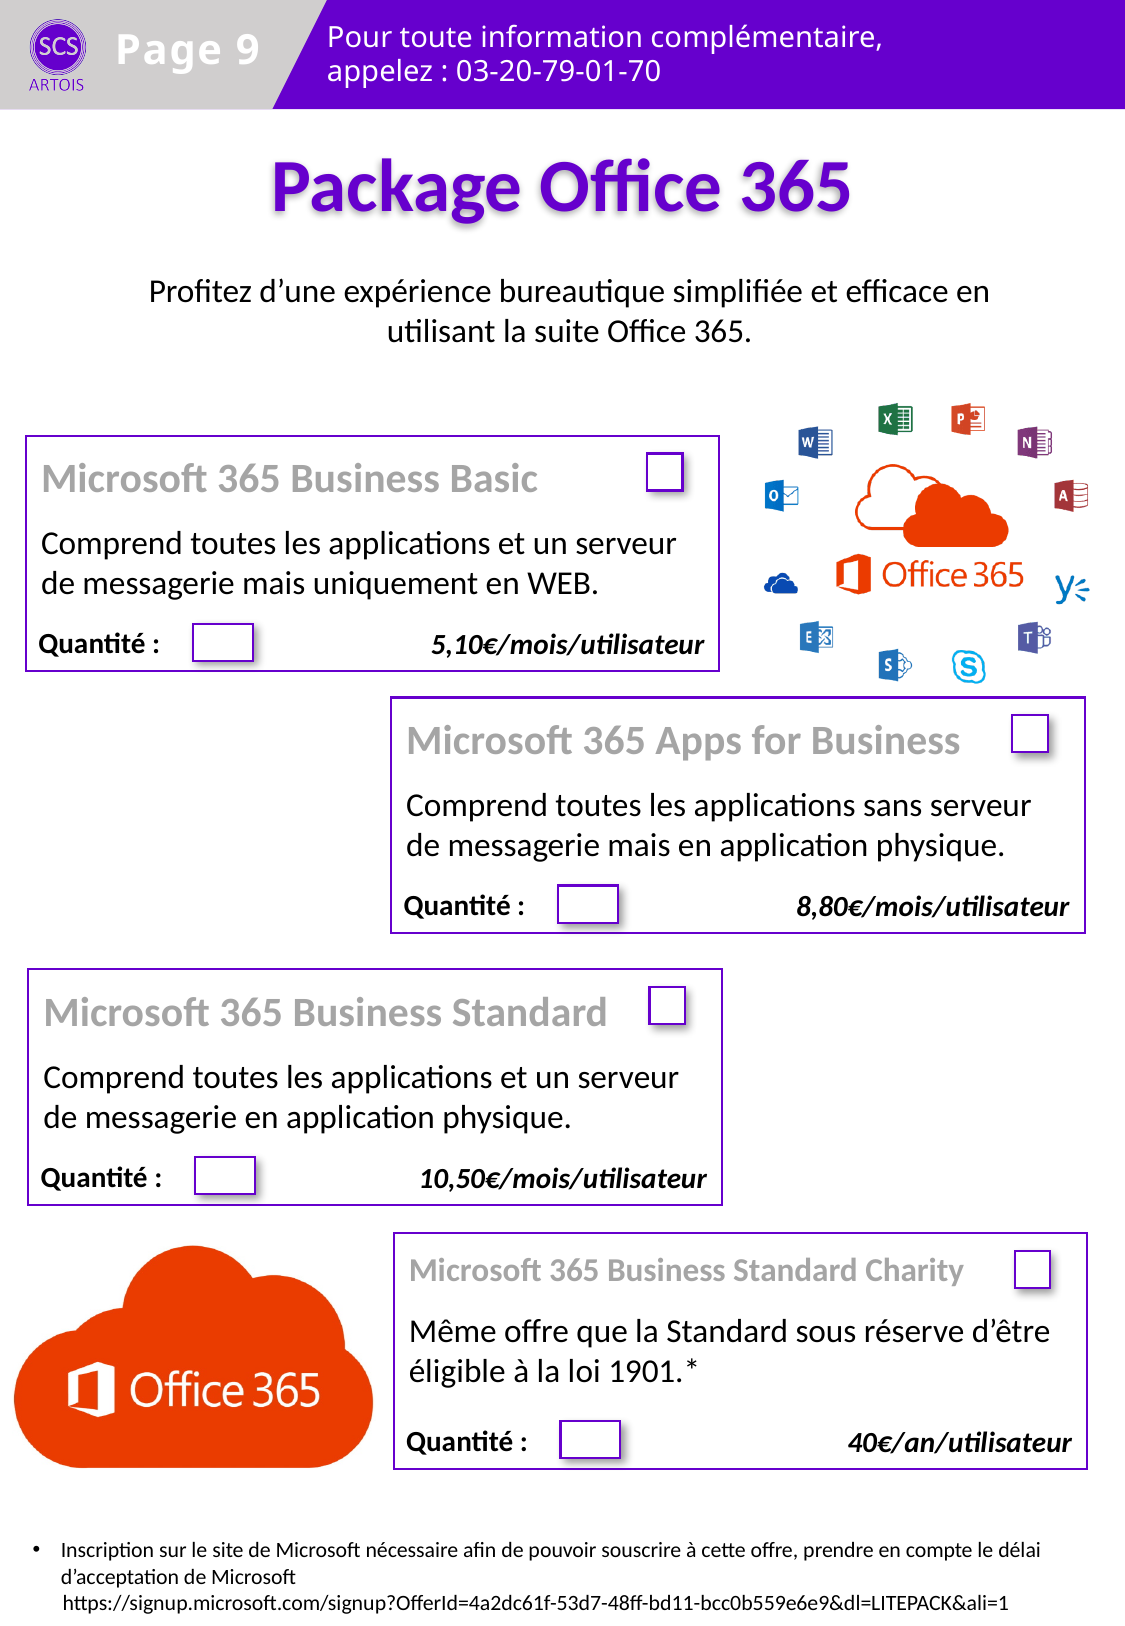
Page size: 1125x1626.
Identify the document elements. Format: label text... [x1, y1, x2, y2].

text_box 5,10€/mois/utilisateur [261, 618, 720, 668]
text_box [1014, 1250, 1051, 1289]
text_box Microsoft 365 Business Standard Charity Même offre que la Standard sous réserve d’être éligible à la loi 1901.* [393, 1232, 1088, 1470]
text_box Page 9 [115, 22, 264, 66]
picture [751, 388, 1102, 697]
text_box [557, 884, 619, 924]
text_box Package Office 365 [70, 128, 1055, 234]
text_box Quantité : [25, 1150, 187, 1201]
text_box 40€/an/utilisateur [629, 1415, 1087, 1466]
text_box 8,80€/mois/utilisateur [626, 879, 1085, 930]
text_box [0, 0, 328, 111]
text_box Quantité : [391, 1414, 552, 1465]
text_box 10,50€/mois/utilisateur [263, 1151, 722, 1202]
text_box Quantité : [388, 878, 550, 929]
text_box Microsoft 365 Apps for Business Comprend toutes les applications sans serveur de messagerie mais en application physique. [390, 696, 1086, 934]
text_box Inscription sur le site de Microsoft nécessaire afin de pouvoir souscrire à cette offre, prendre en compte le délai d’acceptation de Microsoft https://signup.microsoft.com/signup?OfferId=4a2dc61f-53d7-48ff-bd11-bcc0b559e6e9&dl=LITEPACK&ali=1 [2, 1521, 1088, 1612]
text_box [194, 1156, 256, 1195]
text_box Microsoft 365 Business Basic Comprend toutes les applications et un serveur de messagerie mais uniquement en WEB. [25, 435, 720, 672]
text_box [646, 452, 684, 492]
text_box Pour toute information complémentaire, appelez : 03-20-79-01-70 [326, 17, 1116, 69]
text_box [1011, 714, 1049, 753]
picture [23, 12, 90, 97]
text_box [274, 0, 1125, 110]
text_box [648, 986, 686, 1025]
text_box [192, 623, 254, 662]
text_box [559, 1420, 621, 1459]
text_box Profitez d’une expérience bureautique simplifiée et efficace en utilisant la suite Office 365. [113, 254, 1012, 361]
picture [12, 1241, 376, 1472]
text_box Microsoft 365 Business Standard Comprend toutes les applications et un serveur de messagerie en application physique. [27, 968, 723, 1206]
text_box Quantité : [23, 617, 184, 667]
